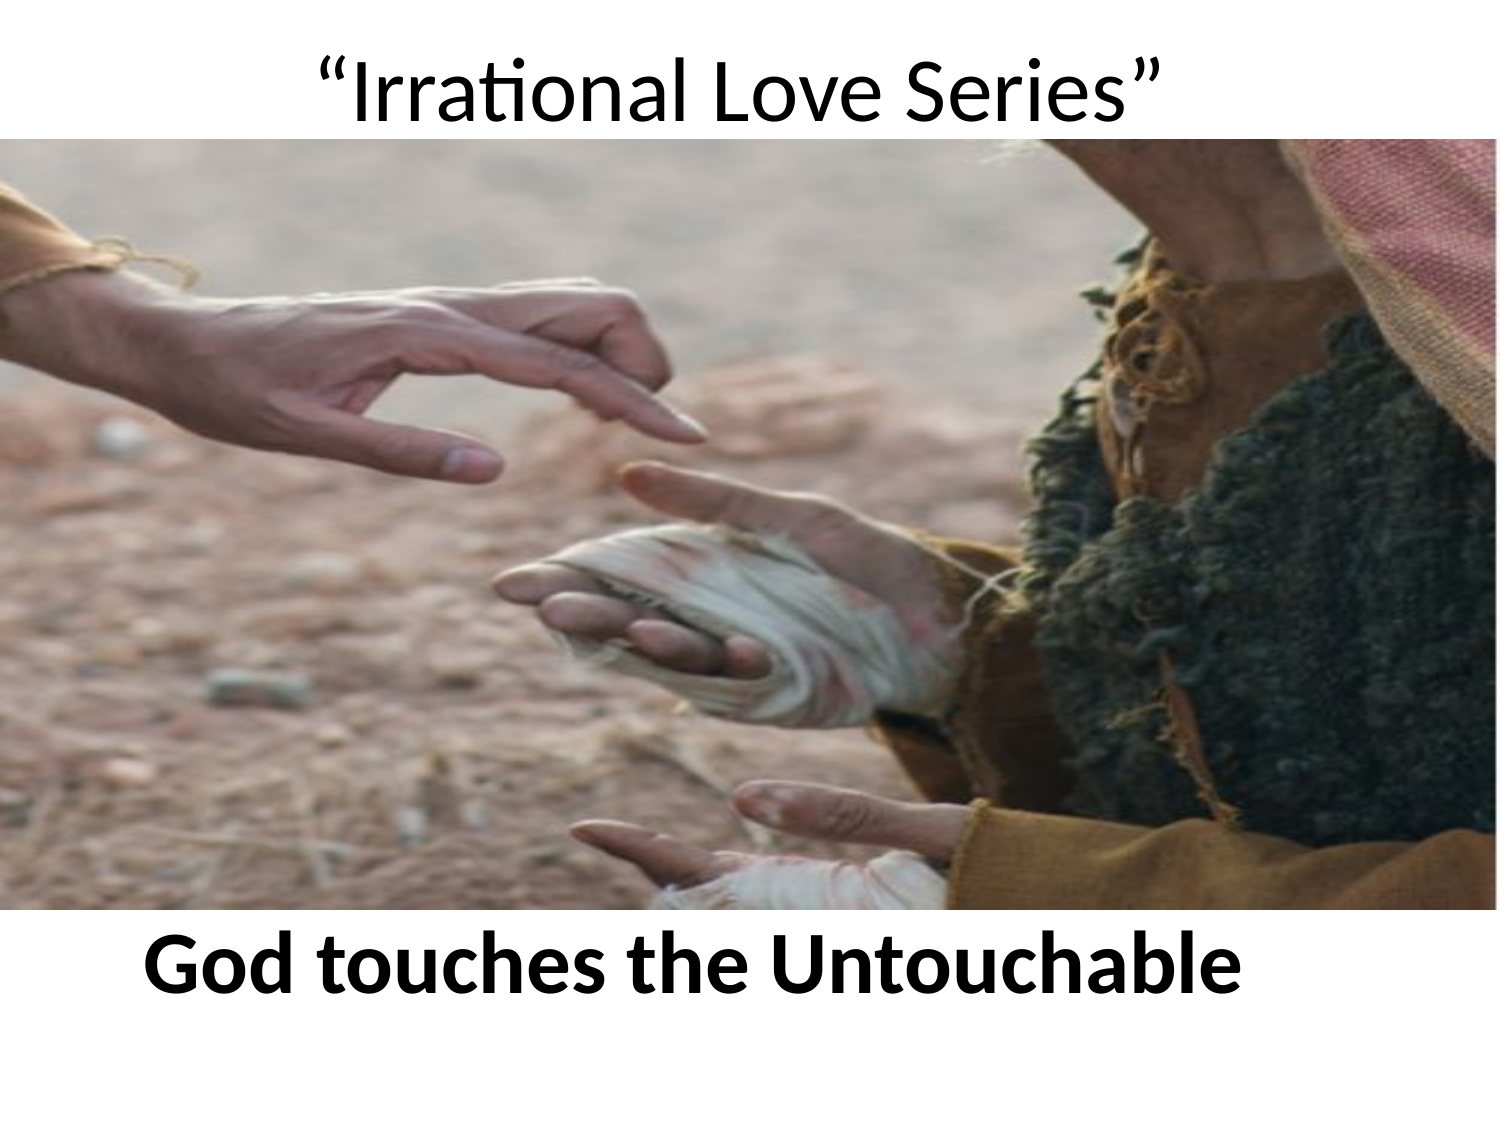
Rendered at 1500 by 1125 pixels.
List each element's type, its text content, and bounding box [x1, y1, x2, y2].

subtitle God touches the Untouchable [112, 918, 1275, 1105]
title “Irrational Love Series” [112, 19, 1388, 137]
picture [0, 139, 1500, 910]
